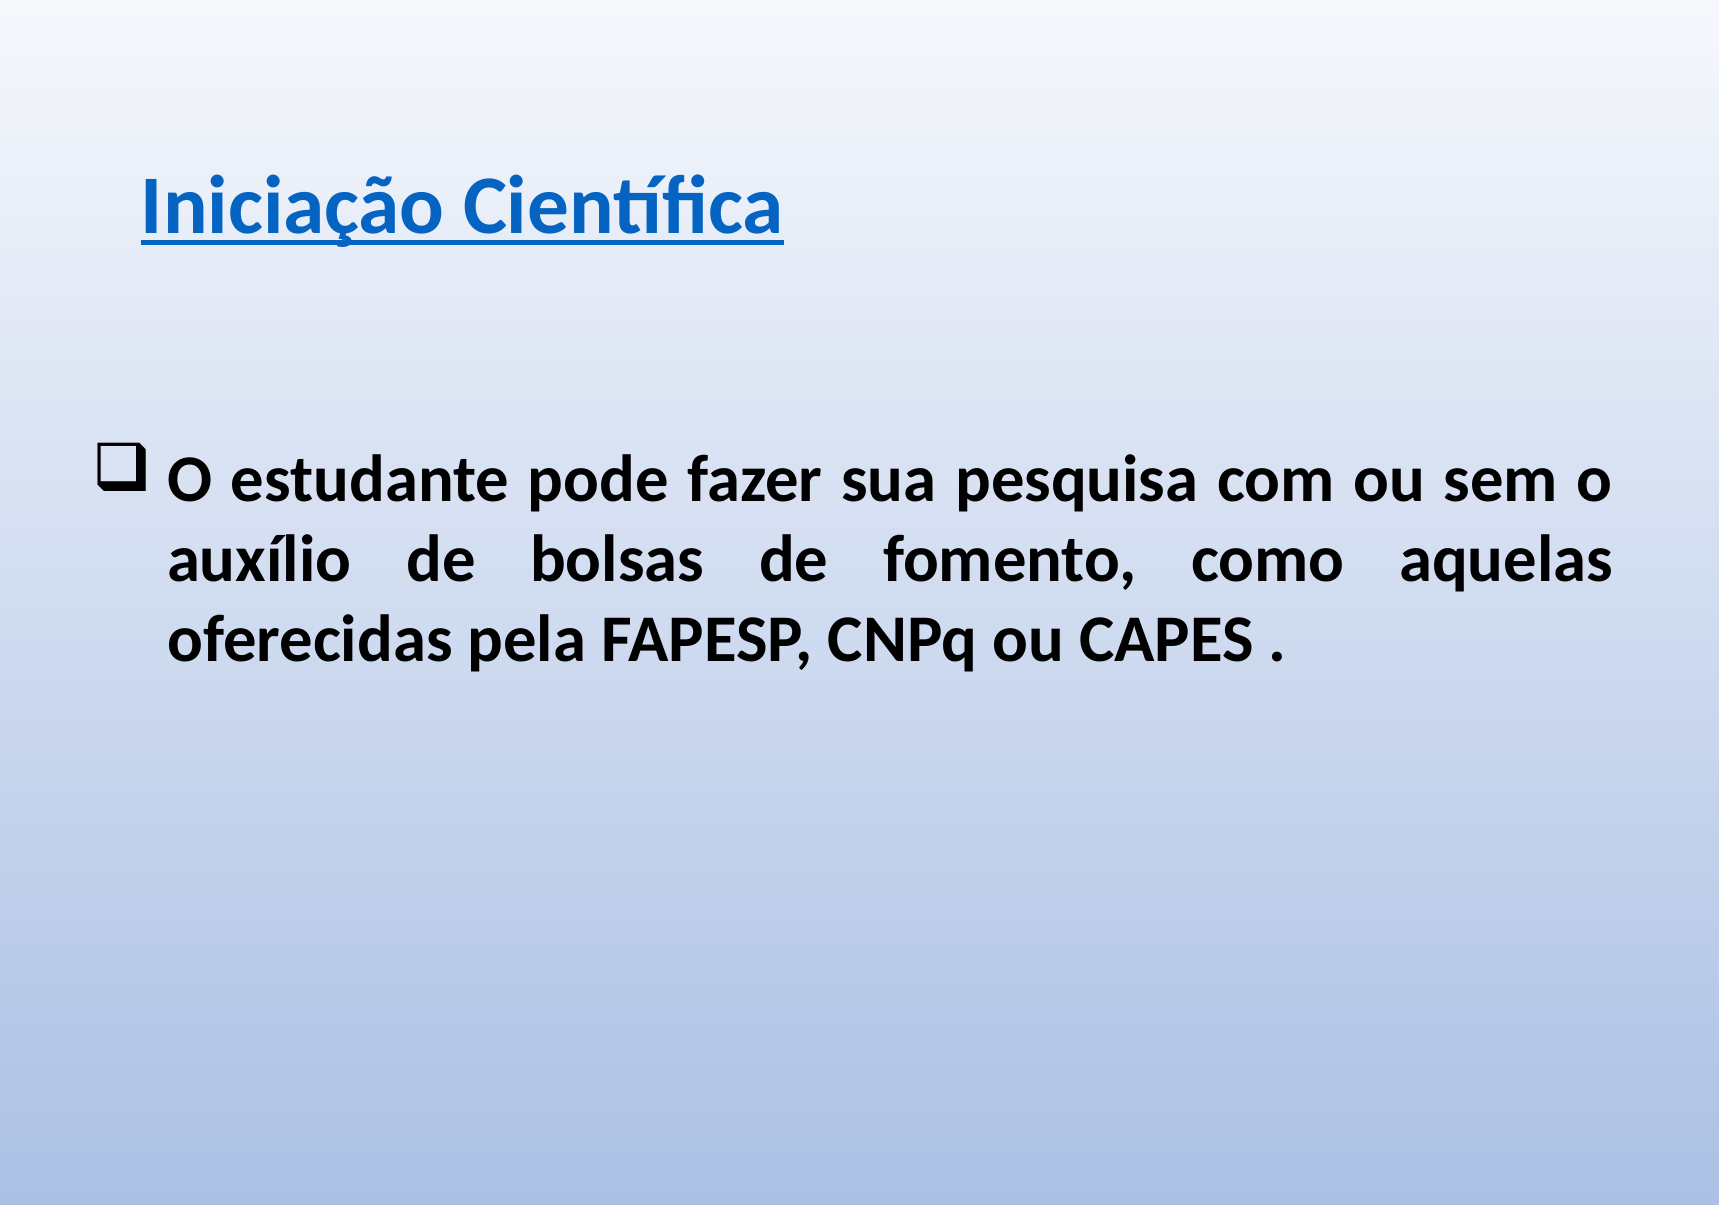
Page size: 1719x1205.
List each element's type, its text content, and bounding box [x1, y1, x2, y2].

text_box Iniciação Científica [126, 143, 1381, 303]
text_box O estudante pode fazer sua pesquisa com ou sem o auxílio de bolsas de fomento, como aquelas oferecidas pela FAPESP, CNPq ou CAPES . [77, 427, 1630, 683]
